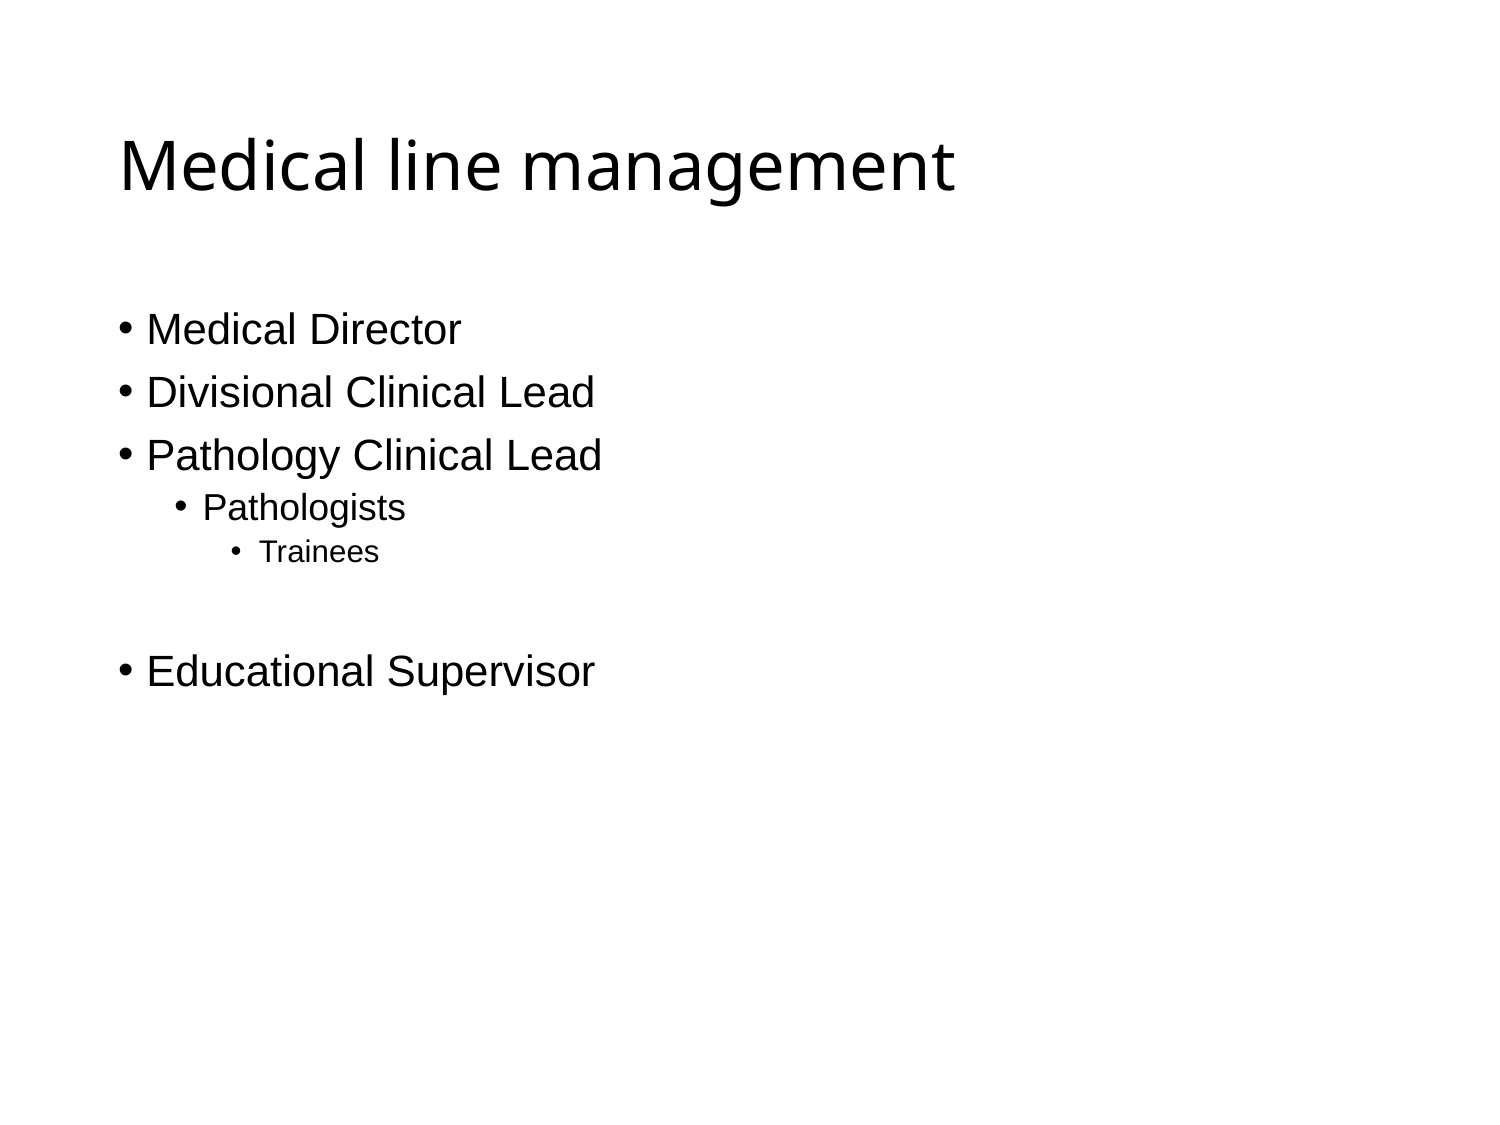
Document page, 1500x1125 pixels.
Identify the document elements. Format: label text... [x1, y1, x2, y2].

title Medical line management [103, 59, 1397, 278]
list Medical Director Divisional Clinical Lead Pathology Clinical Lead Pathologists Trainees Educational Supervisor [103, 299, 1397, 1014]
